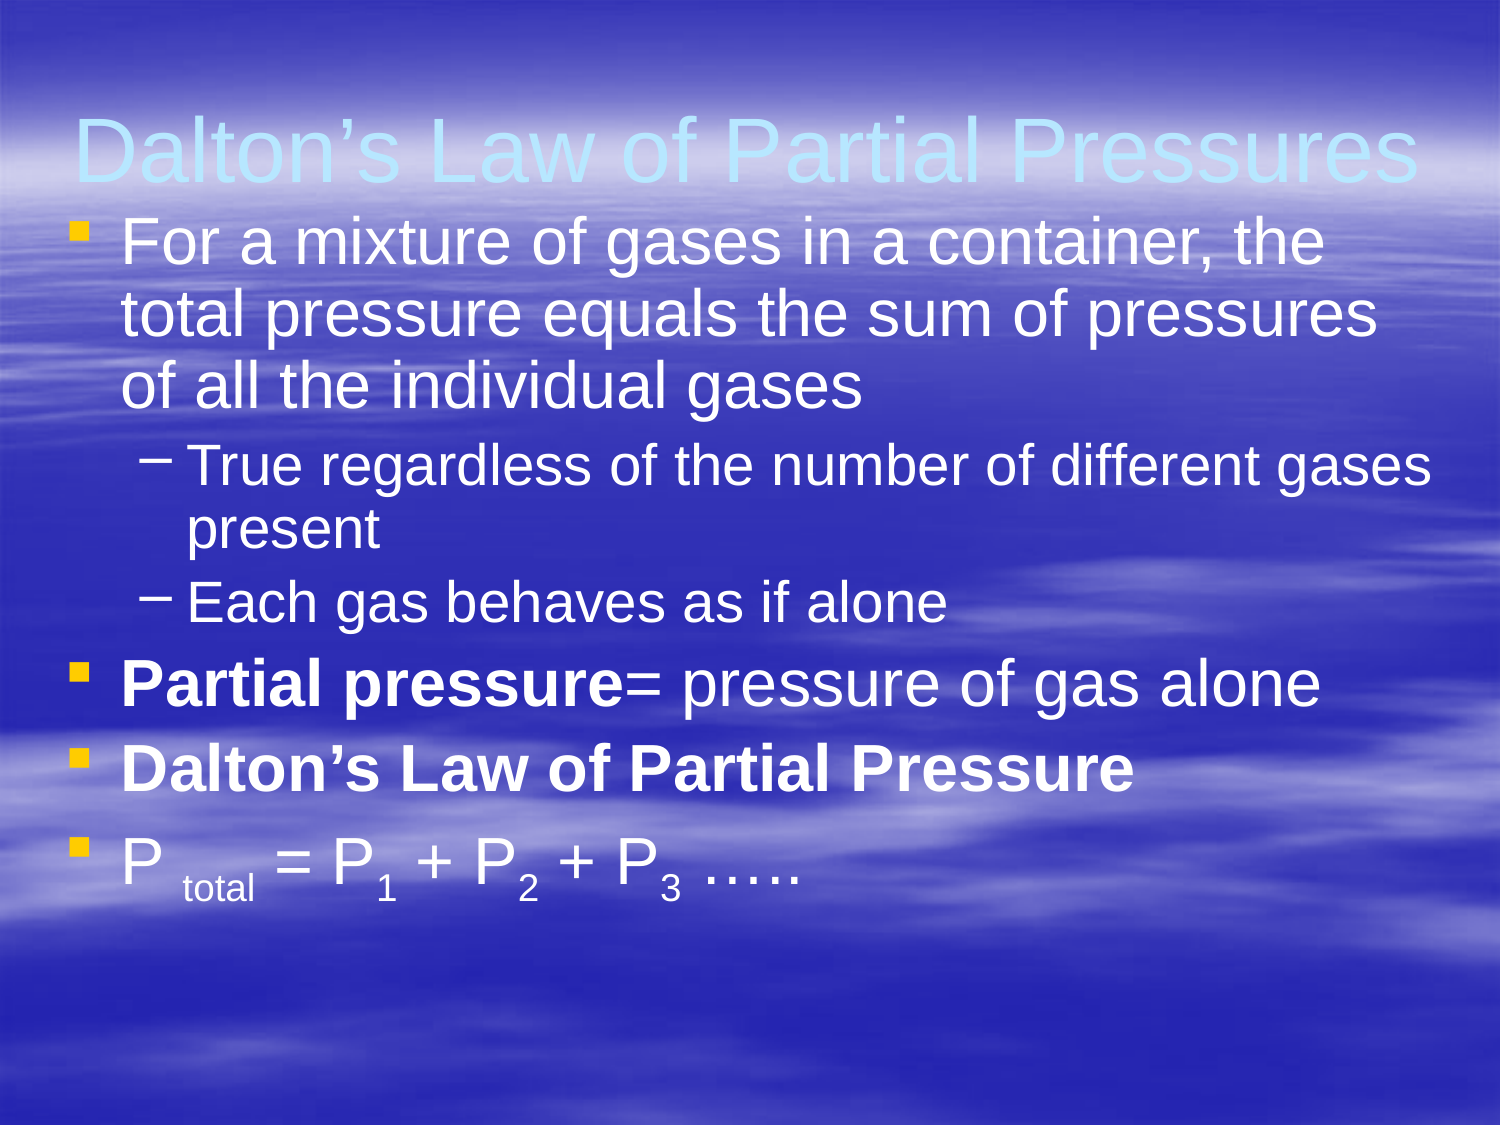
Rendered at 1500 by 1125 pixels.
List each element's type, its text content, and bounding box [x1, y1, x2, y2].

list For a mixture of gases in a container, the total pressure equals the sum of pressures of all the individual gases True regardless of the number of different gases present Each gas behaves as if alone Partial pressure= pressure of gas alone Dalton’s Law of Partial Pressure P total = P1 + P2 + P3 ….. [49, 199, 1451, 1001]
title Dalton’s Law of Partial Pressures [49, 37, 1446, 199]
